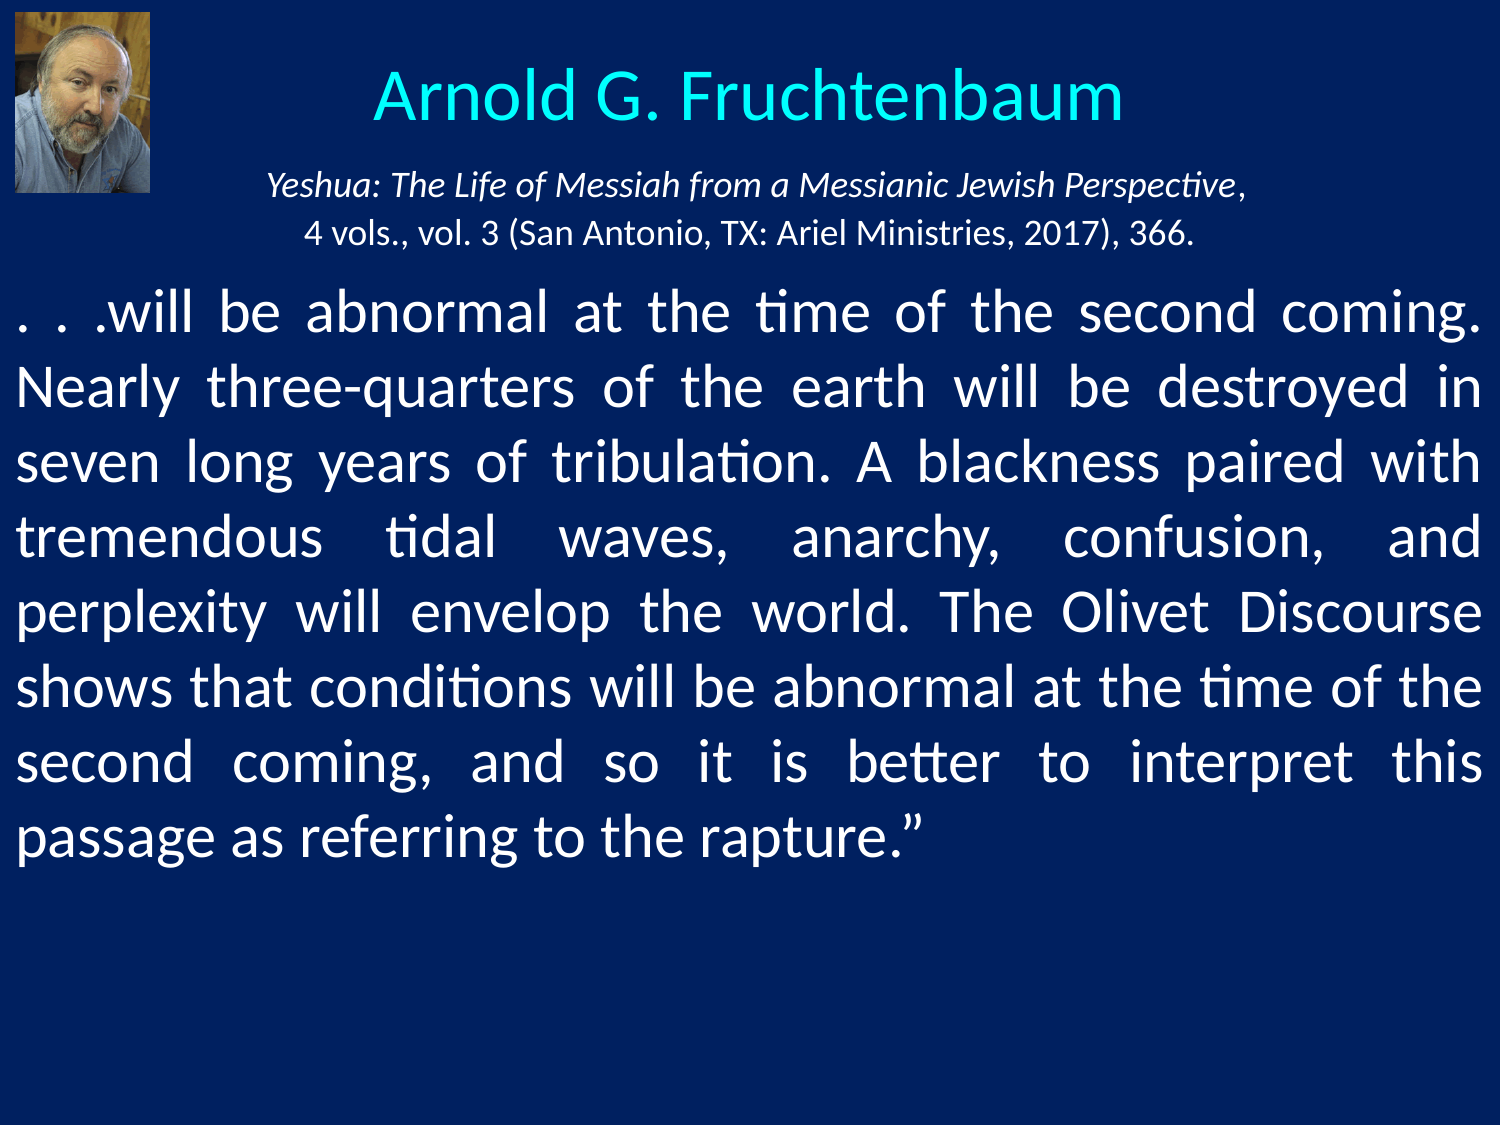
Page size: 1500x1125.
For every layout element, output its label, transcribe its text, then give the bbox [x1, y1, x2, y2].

text_box Arnold G. Fruchtenbaum Yeshua: The Life of Messiah from a Messianic Jewish Perspective, 4 vols., vol. 3 (San Antonio, TX: Ariel Ministries, 2017), 366. [224, 37, 1275, 261]
picture [14, 12, 151, 193]
list . . .will be abnormal at the time of the second coming. Nearly three-quarters of the earth will be destroyed in seven long years of tribulation. A blackness paired with tremendous tidal waves, anarchy, confusion, and perplexity will envelop the world. The Olivet Discourse shows that conditions will be abnormal at the time of the second coming, and so it is better to interpret this passage as referring to the rapture.” [0, 262, 1500, 951]
